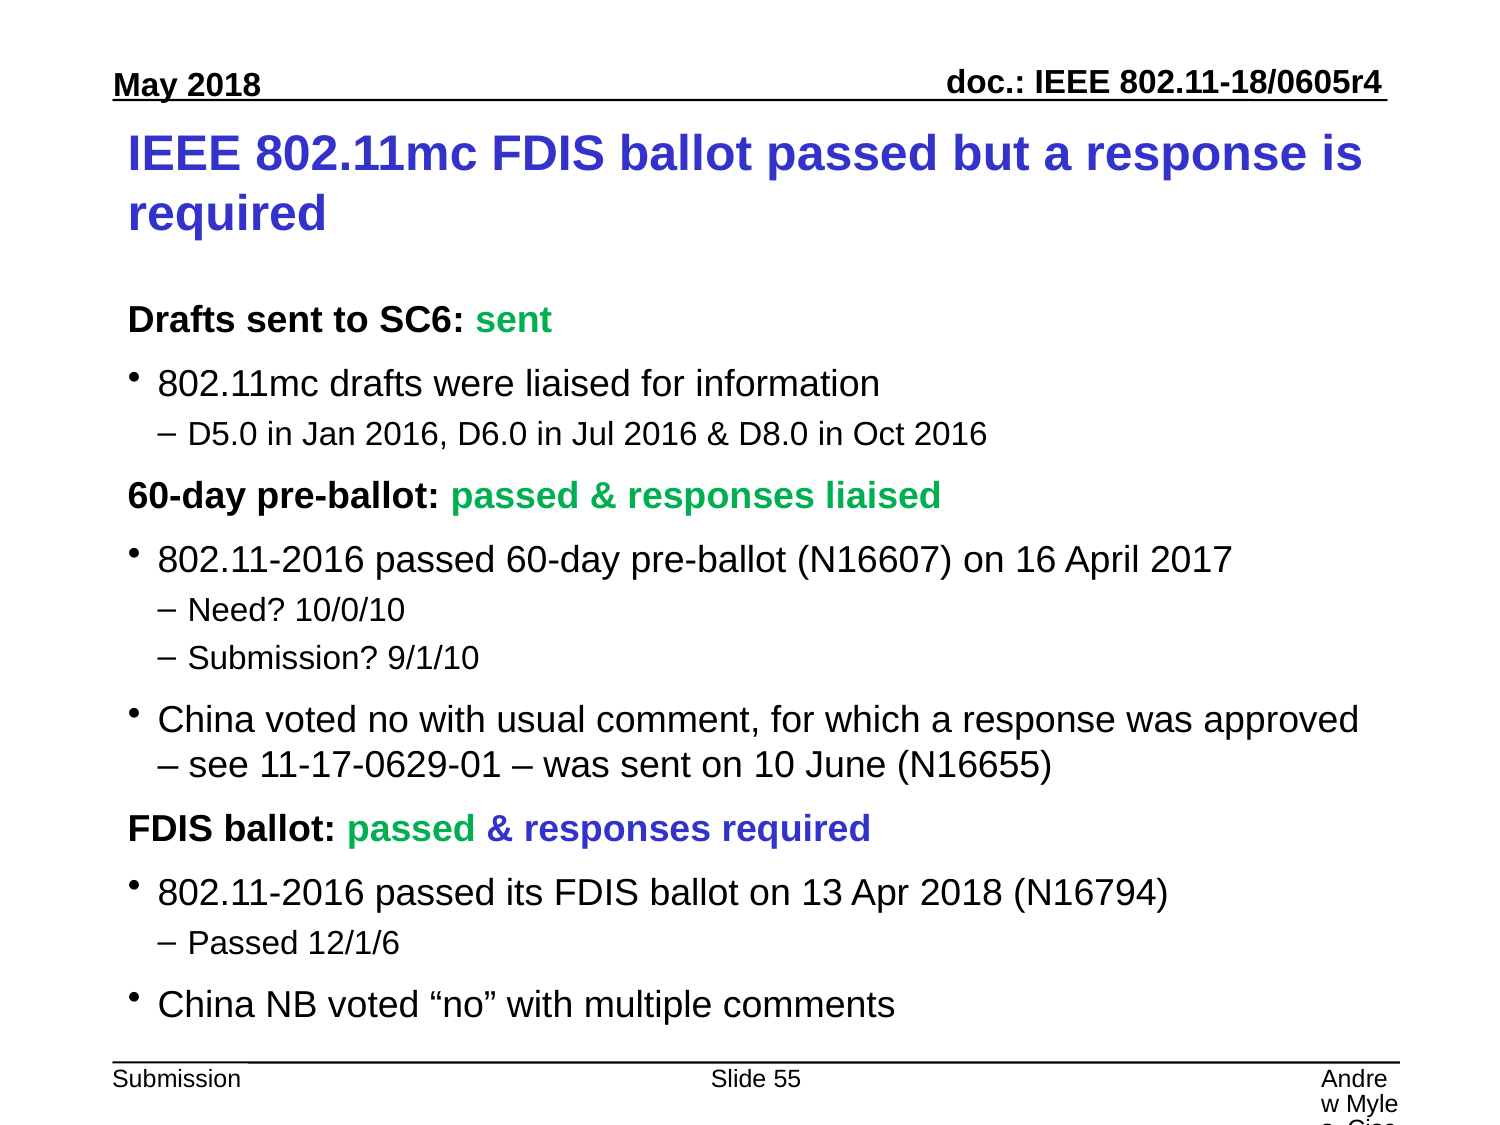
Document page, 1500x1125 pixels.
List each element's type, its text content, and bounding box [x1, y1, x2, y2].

footer Andrew Myles, Cisco [1320, 1061, 1402, 1093]
slide_number Slide 55 [709, 1061, 803, 1093]
list Drafts sent to SC6: sent 802.11mc drafts were liaised for information D5.0 in Jan 2016, D6.0 in Jul 2016 & D8.0 in Oct 2016 60-day pre-ballot: passed & responses liaised 802.11-2016 passed 60-day pre-ballot (N16607) on 16 April 2017 Need? 10/0/10 Submission? 9/1/10 China voted no with usual comment, for which a response was approved – see 11-17-0629-01 – was sent on 10 June (N16655) FDIS ballot: passed & responses required 802.11-2016 passed its FDIS ballot on 13 Apr 2018 (N16794) Passed 12/1/6 China NB voted “no” with multiple comments [112, 287, 1388, 963]
title IEEE 802.11mc FDIS ballot passed but a response is required [112, 112, 1388, 287]
